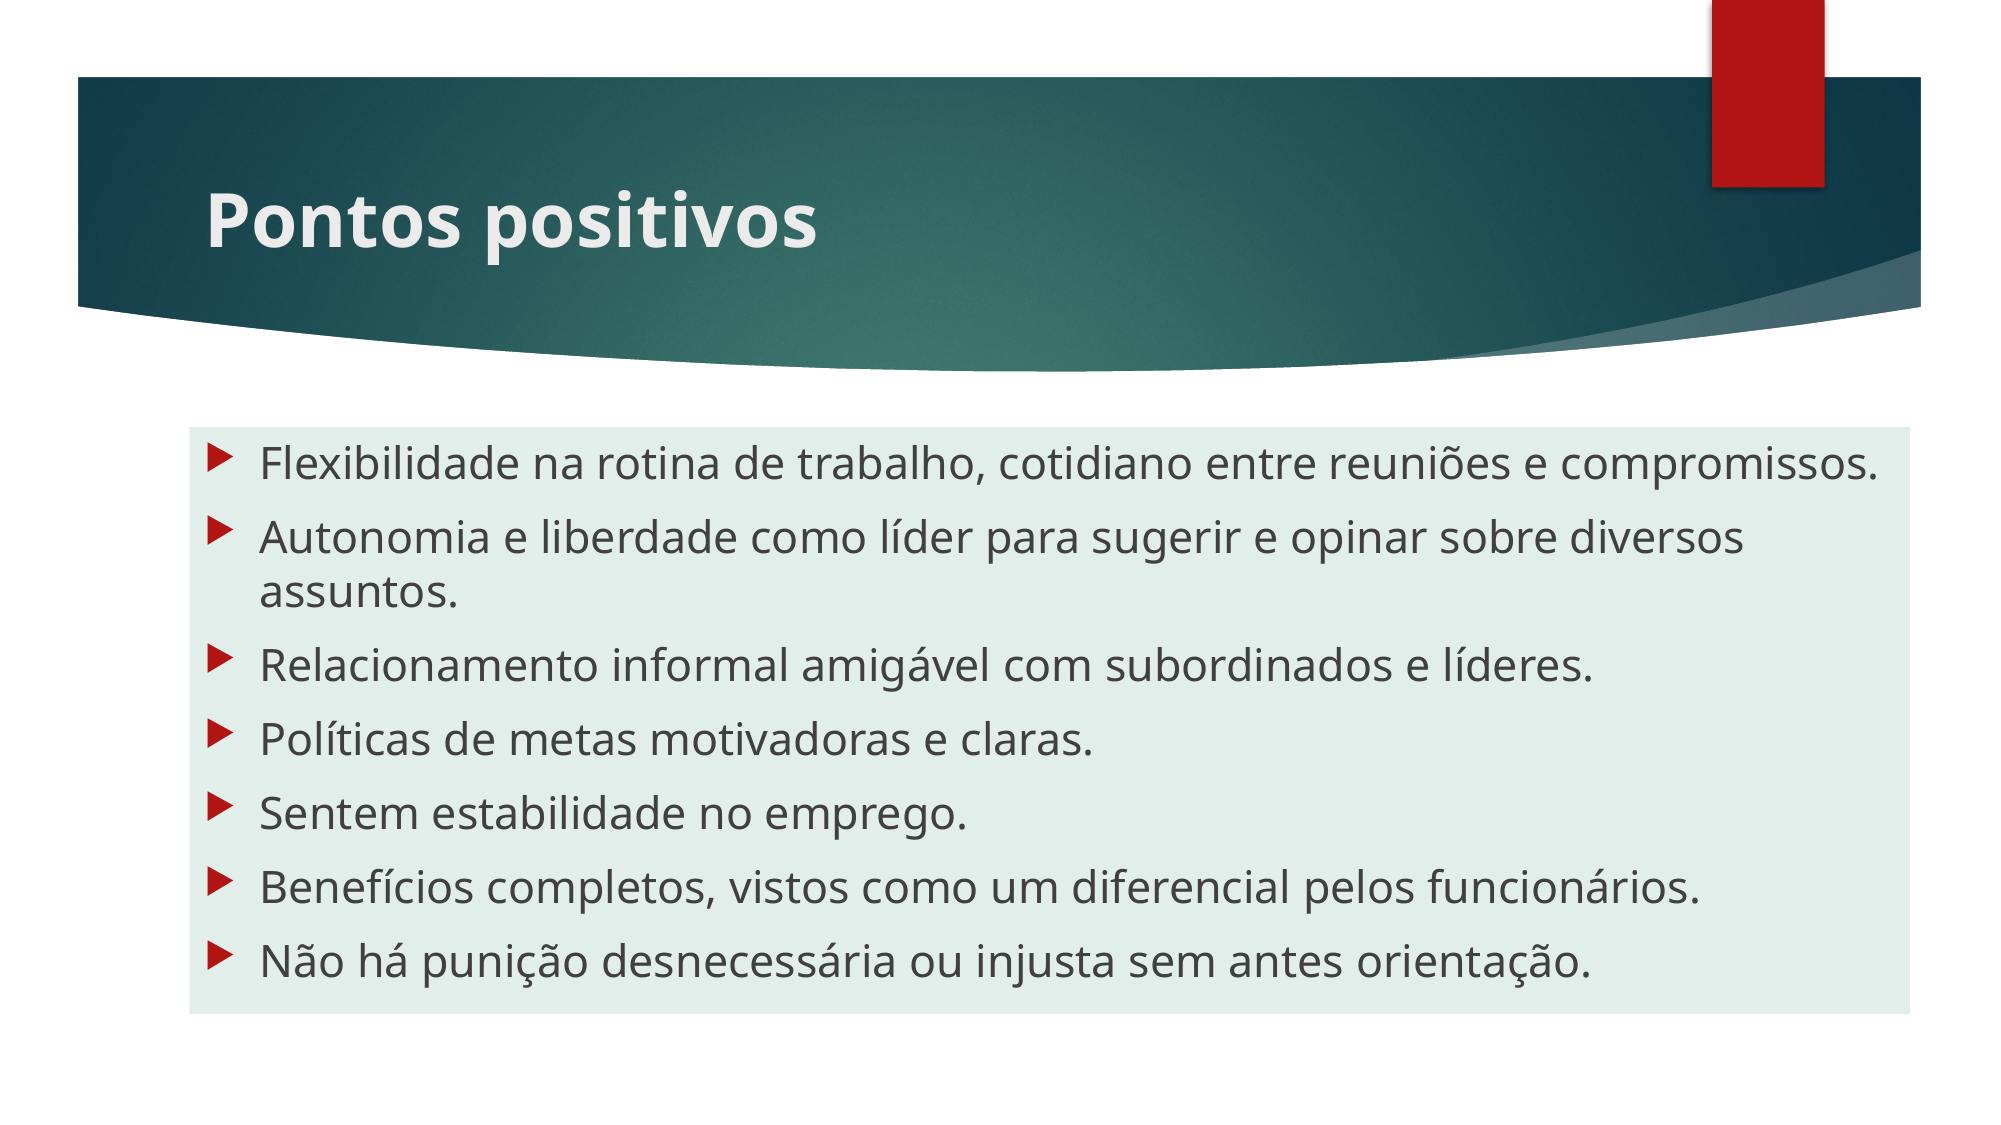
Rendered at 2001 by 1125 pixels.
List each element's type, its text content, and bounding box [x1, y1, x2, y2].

title Pontos positivos [189, 159, 1638, 276]
list Flexibilidade na rotina de trabalho, cotidiano entre reuniões e compromissos. Autonomia e liberdade como líder para sugerir e opinar sobre diversos assuntos. Relacionamento informal amigável com subordinados e líderes. Políticas de metas motivadoras e claras. Sentem estabilidade no emprego. Benefícios completos, vistos como um diferencial pelos funcionários. Não há punição desnecessária ou injusta sem antes orientação. [189, 427, 1910, 1015]
